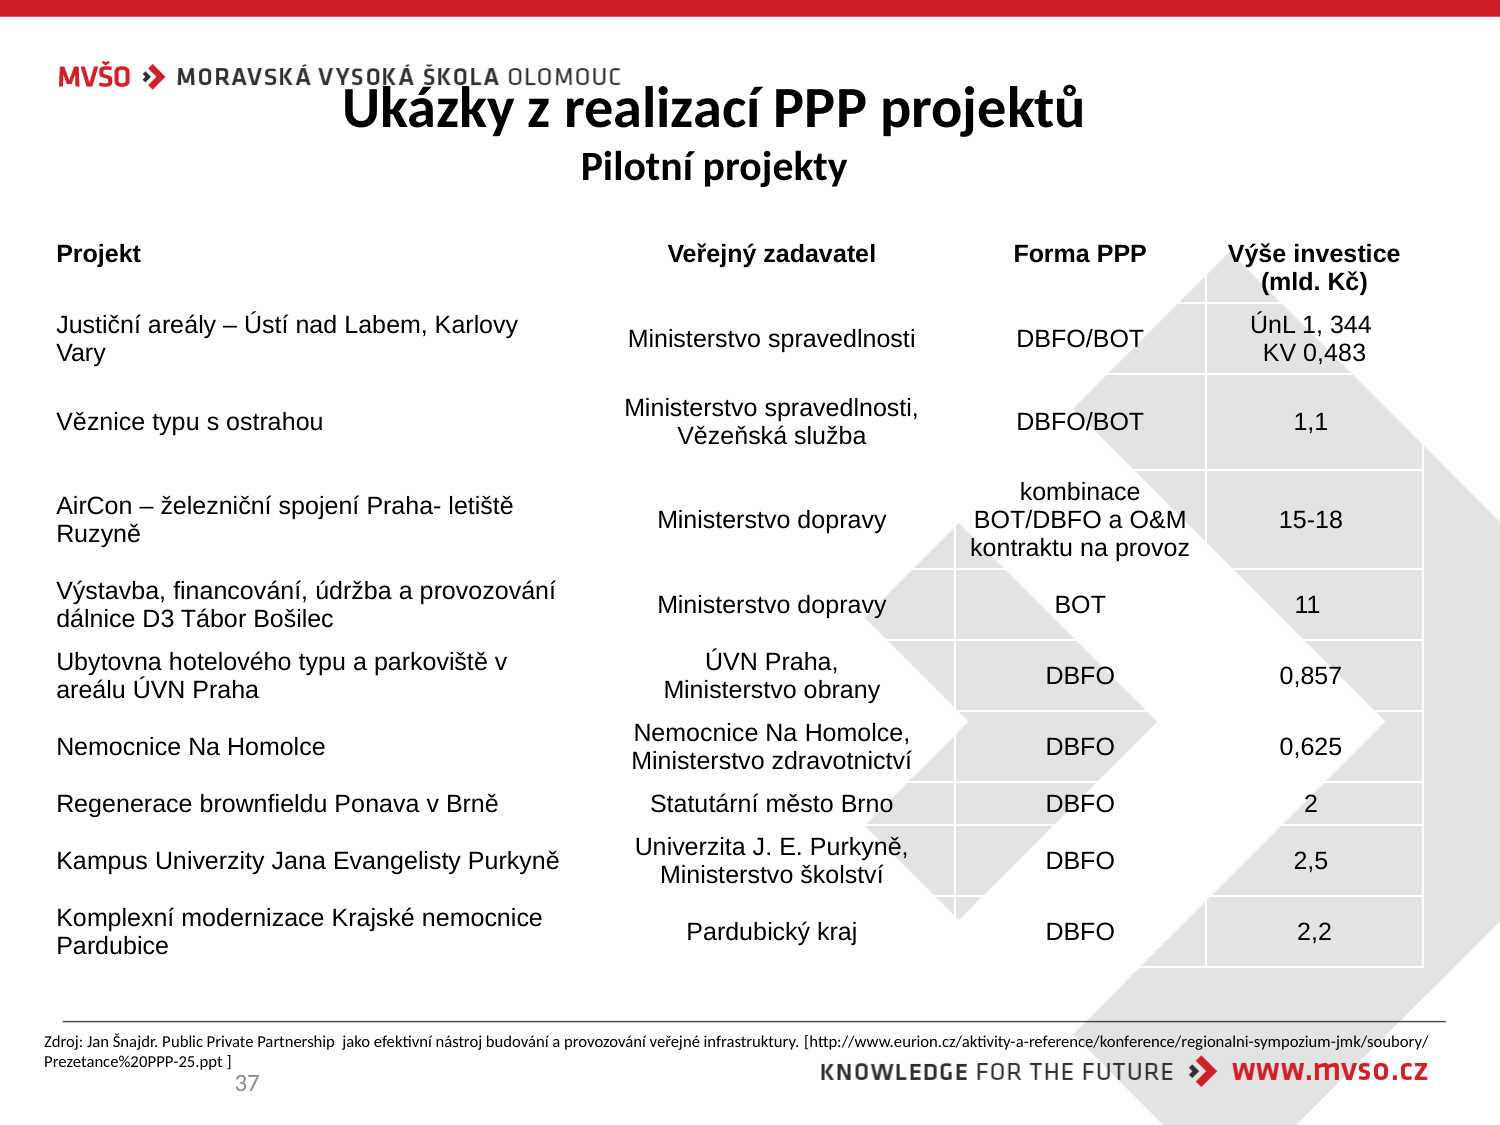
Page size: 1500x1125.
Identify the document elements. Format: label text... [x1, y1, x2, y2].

table_cell 2,5 [1207, 826, 1422, 895]
table_cell DBFO [956, 897, 1205, 966]
table_cell Věznice typu s ostrahou [42, 375, 589, 469]
table_cell Komplexní modernizace Krajské nemocnice Pardubice [42, 897, 589, 966]
table_cell DBFO/BOT [956, 375, 1205, 469]
table_cell 11 [1207, 570, 1422, 639]
table_cell DBFO [956, 712, 1205, 781]
table_cell Nemocnice Na Homolce [42, 712, 589, 781]
table_cell BOT [956, 570, 1205, 639]
table_cell Výstavba, financování, údržba a provozování dálnice D3 Tábor Bošilec [42, 570, 589, 639]
slide_number 37 [112, 1078, 275, 1100]
table_header Veřejný zadavatel [590, 233, 954, 302]
table_header Výše investice (mld. Kč) [1207, 233, 1422, 302]
table_cell Ministerstvo spravedlnosti, Vězeňská služba [590, 375, 954, 469]
table_cell AirCon – železniční spojení Praha- letiště Ruzyně [42, 471, 589, 568]
table_cell Statutární město Brno [590, 783, 954, 824]
table_cell Ministerstvo spravedlnosti [590, 304, 954, 373]
table_cell Regenerace brownfieldu Ponava v Brně [42, 783, 589, 824]
table_cell DBFO/BOT [956, 304, 1205, 373]
table_cell DBFO [956, 641, 1205, 710]
table_cell 2 [1207, 783, 1422, 824]
table_header Projekt [42, 233, 589, 302]
table_cell 0,625 [1207, 712, 1422, 781]
table_cell Pardubický kraj [590, 897, 954, 966]
table_cell Kampus Univerzity Jana Evangelisty Purkyně [42, 826, 589, 895]
table_cell Nemocnice Na Homolce, Ministerstvo zdravotnictví [590, 712, 954, 781]
table_cell 0,857 [1207, 641, 1422, 710]
table_cell 1,1 [1207, 375, 1422, 469]
text_box Zdroj: Jan Šnajdr. Public Private Partnership jako efektivní nástroj budování a provozování veřejné infrastruktury. [http://www.eurion.cz/aktivity-a-reference/konference/regionalni-sympozium-jmk/soubory/Prezetance%20PPP-25.ppt ] [29, 1023, 1478, 1078]
table_cell Ministerstvo dopravy [590, 570, 954, 639]
table_cell 15-18 [1207, 471, 1422, 568]
picture [0, 0, 1500, 1125]
table_cell Justiční areály – Ústí nad Labem, Karlovy Vary [42, 304, 589, 373]
table_cell kombinace BOT/DBFO a O&M kontraktu na provoz [956, 471, 1205, 568]
table_cell ÚnL 1, 344 KV 0,483 [1207, 304, 1422, 373]
table_cell DBFO [956, 826, 1205, 895]
table_cell DBFO [956, 783, 1205, 824]
table_cell Ubytovna hotelového typu a parkoviště v areálu ÚVN Praha [42, 641, 589, 710]
table_cell Ministerstvo dopravy [590, 471, 954, 568]
table_cell 2,2 [1207, 897, 1422, 966]
table_cell Univerzita J. E. Purkyně, Ministerstvo školství [590, 826, 954, 895]
table_header Forma PPP [956, 233, 1205, 302]
text_box Ukázky z realizací PPP projektů Pilotní projekty [76, 66, 1352, 192]
table_cell ÚVN Praha, Ministerstvo obrany [590, 641, 954, 710]
